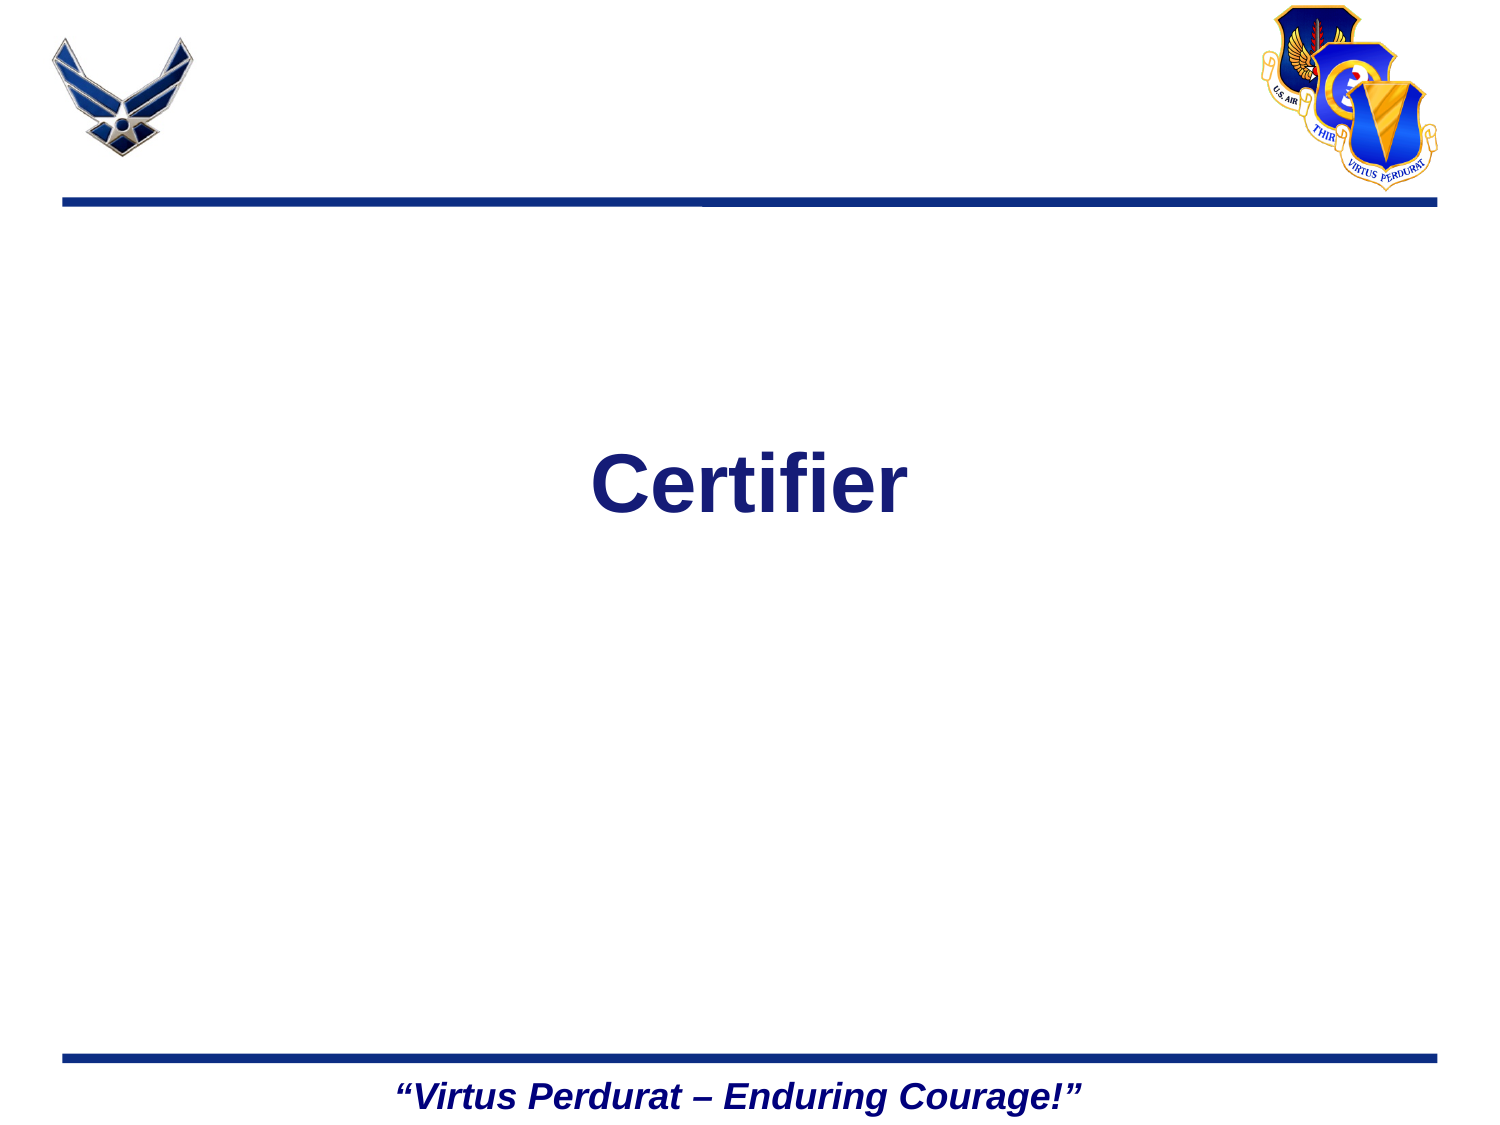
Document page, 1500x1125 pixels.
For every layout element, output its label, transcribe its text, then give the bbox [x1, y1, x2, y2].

title Certifier [112, 349, 1388, 591]
picture [43, 36, 199, 161]
picture [1259, 5, 1442, 192]
